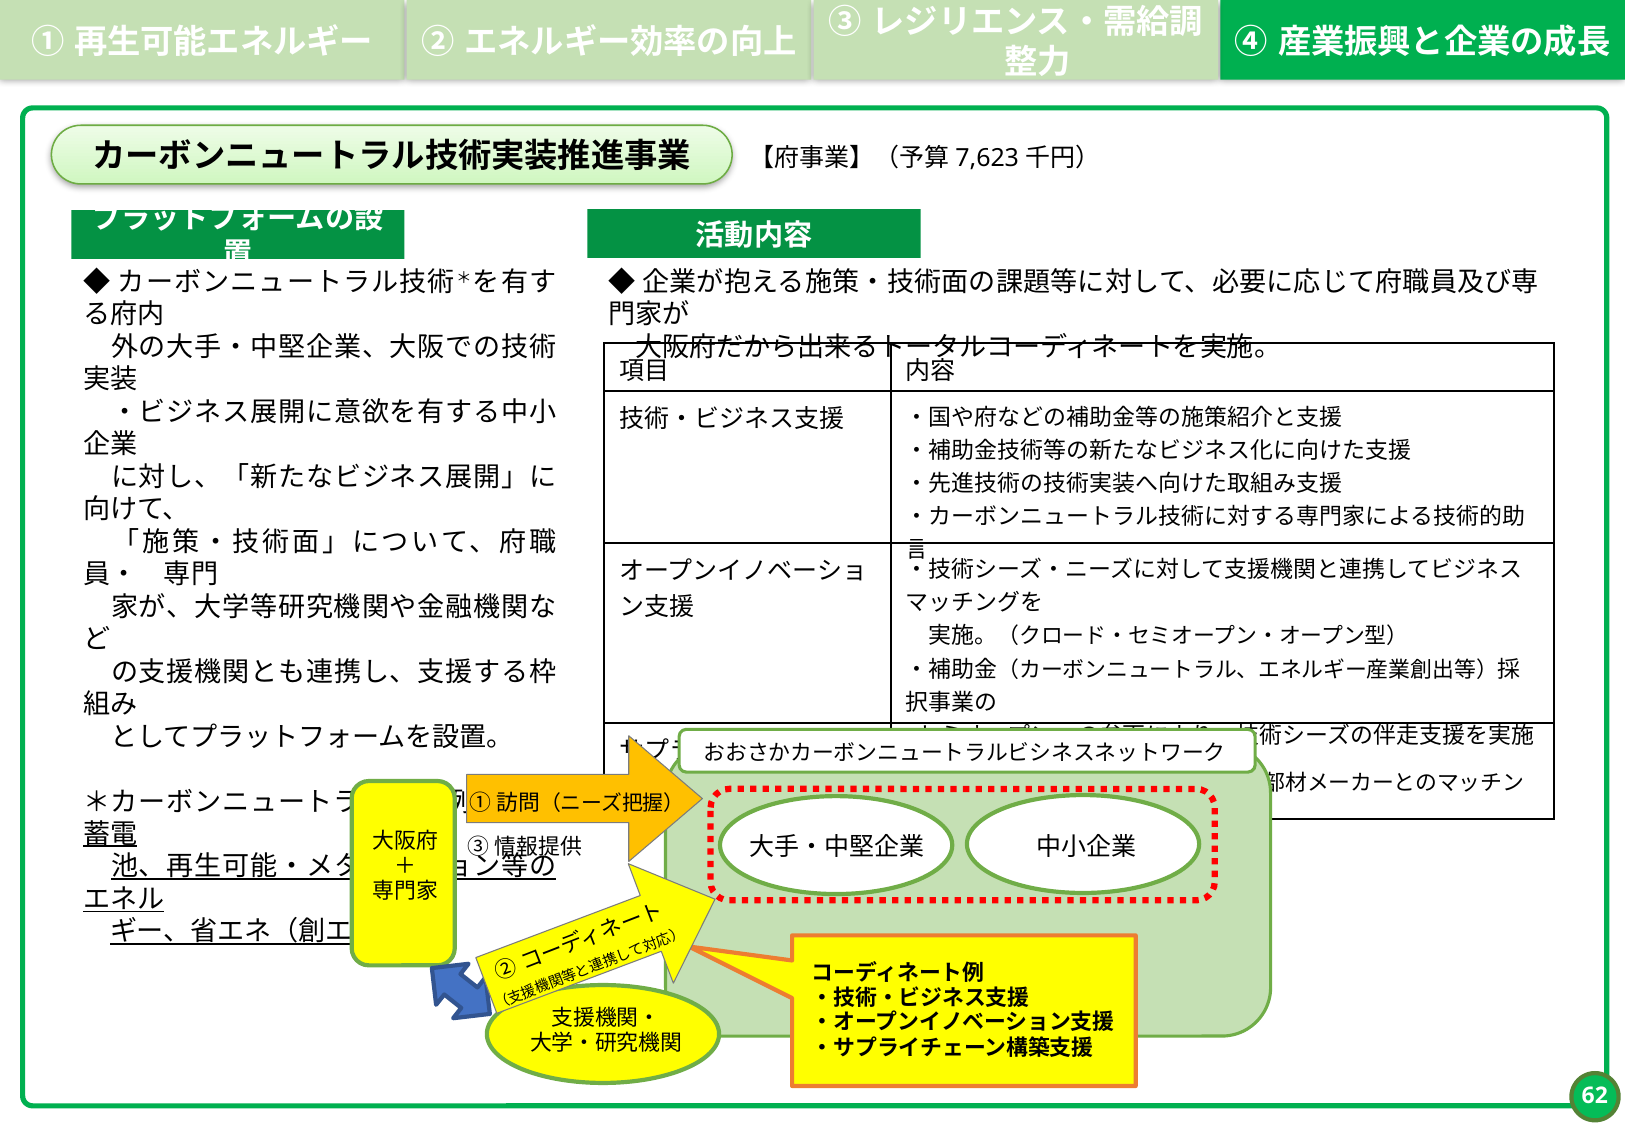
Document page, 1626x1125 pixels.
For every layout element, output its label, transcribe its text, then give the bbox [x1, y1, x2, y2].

text_box ① 再生可能エネルギー [0, 0, 403, 80]
text_box 61 [1569, 1070, 1621, 1123]
text_box 活動内容 [585, 207, 923, 260]
text_box 【府事業】（予算7,623千円） [719, 141, 1157, 172]
text_box ④ 産業振興と企業の成長 [1220, 0, 1625, 80]
table_cell オープンイノベーション支援 [605, 544, 890, 722]
text_box ◆カーボンニュートラル技術＊を有する府内 外の大手・中堅企業、大阪での技術実装 ・ビジネス展開に意欲を有する中小企業 に対し、「新たなビジネス展開」に向けて、 「施策・技術面」について、府職員・ 専門 家が、大学等研究機関や金融機関など の支援機関とも連携し、支援する枠組み としてプラットフォームを設置。 ＊カーボンニュートラル技術例：水素、蓄電 池、再生可能・メタネーション等のエネル ギー、省エネ（創エネ等） [68, 256, 572, 954]
table_cell ・技術シーズ・ニーズに対して支援機関と連携してビジネスマッチングを 実施。（クロード・セミオープン・オープン型） ・補助金（カーボンニュートラル、エネルギー産業創出等）採択事業の セミオープンへの参画により、技術シーズの伴走支援を実施 [892, 544, 1553, 722]
text_box ② エネルギー効率の向上 [406, 0, 810, 80]
table_header 項目 [605, 344, 890, 390]
text_box カーボンニュートラル技術実装推進事業 [50, 124, 730, 185]
table_cell 技術・ビジネス支援 [605, 392, 890, 542]
text_box ③ レジリエンス・需給調整力 [813, 0, 1219, 80]
text_box [20, 105, 1609, 1108]
text_box ◆企業が抱える施策・技術面の課題等に対して、必要に応じて府職員及び専門家が 大阪府だから出来るトータルコーディネートを実施。 [593, 256, 1554, 369]
text_box プラットフォームの設置 [69, 208, 407, 261]
table_cell ・国や府などの補助金等の施策紹介と支援 ・補助金技術等の新たなビジネス化に向けた支援 ・先進技術の技術実装へ向けた取組み支援 ・カーボンニュートラル技術に対する専門家による技術的助言 [892, 392, 1553, 542]
table_cell ・部材メーカーの探索 ・企業連携先支援（製造メーカーと部材メーカーとのマッチング支援等） [892, 724, 1553, 818]
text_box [351, 729, 1271, 1088]
table_header 内容 [892, 344, 1553, 390]
